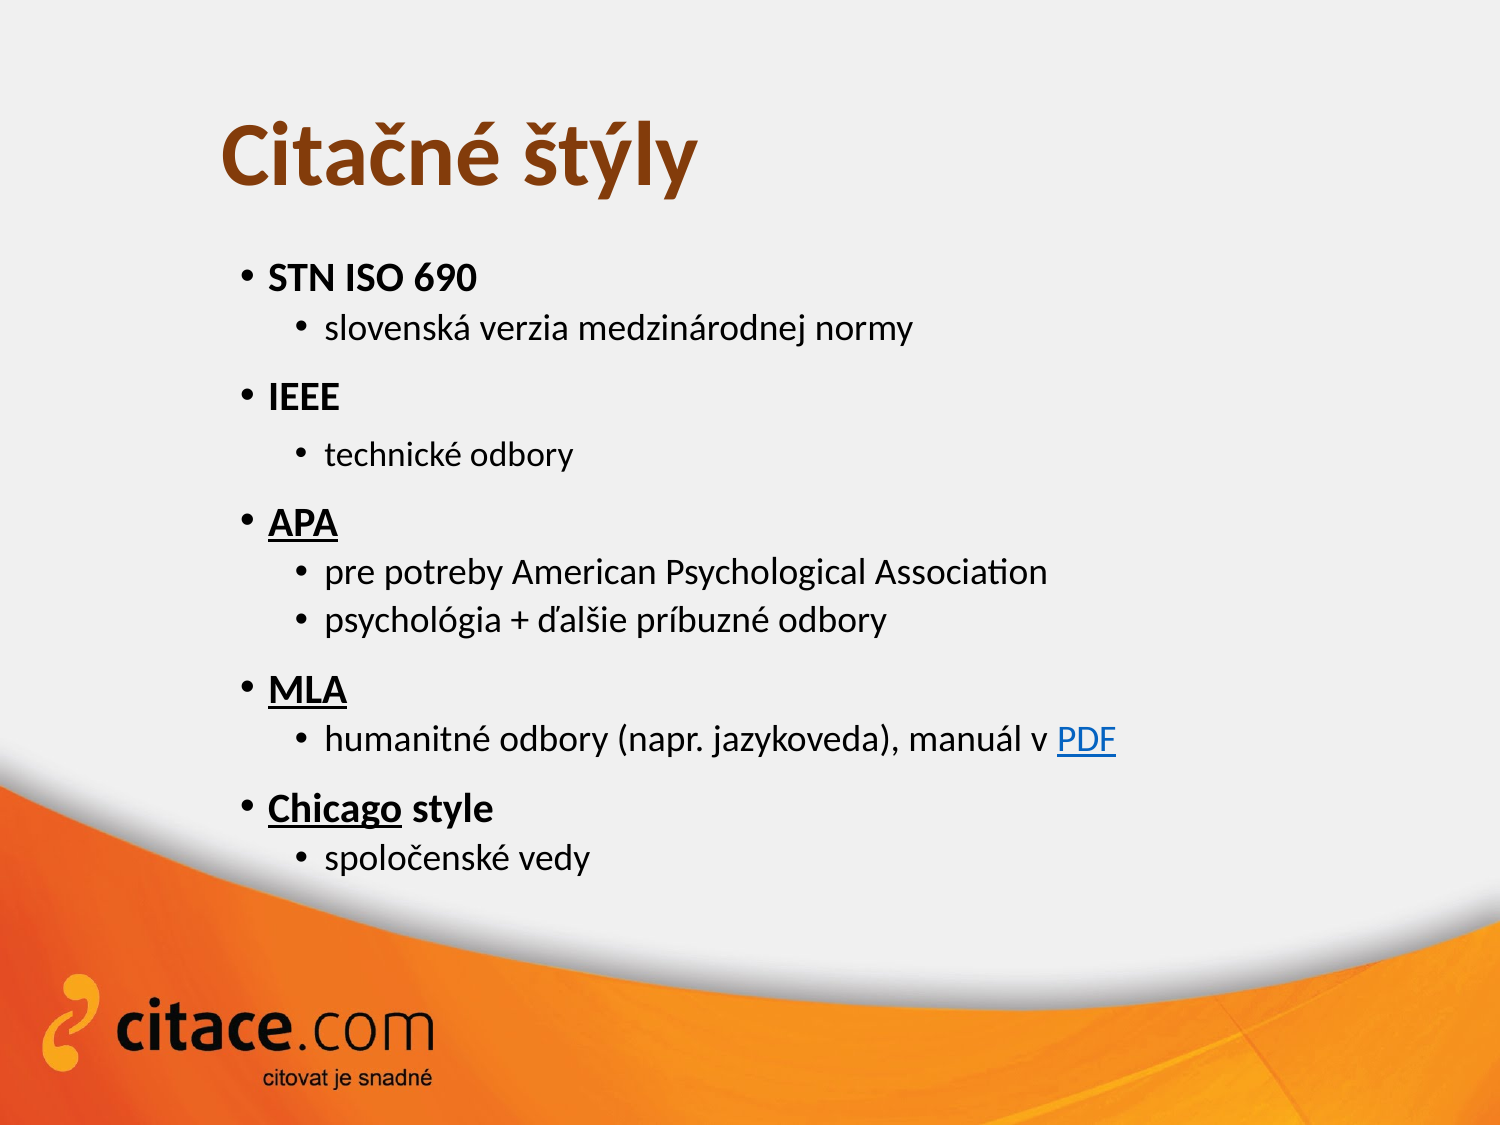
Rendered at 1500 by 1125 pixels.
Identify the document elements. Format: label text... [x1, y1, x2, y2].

list STN ISO 690 slovenská verzia medzinárodnej normy IEEE technické odbory APA pre potreby American Psychological Association psychológia + ďalšie príbuzné odbory MLA humanitné odbory (napr. jazykoveda), manuál v PDF Chicago style spoločenské vedy [225, 230, 1500, 909]
title Citačné štýly [206, 94, 1500, 217]
picture [0, 0, 1500, 1125]
